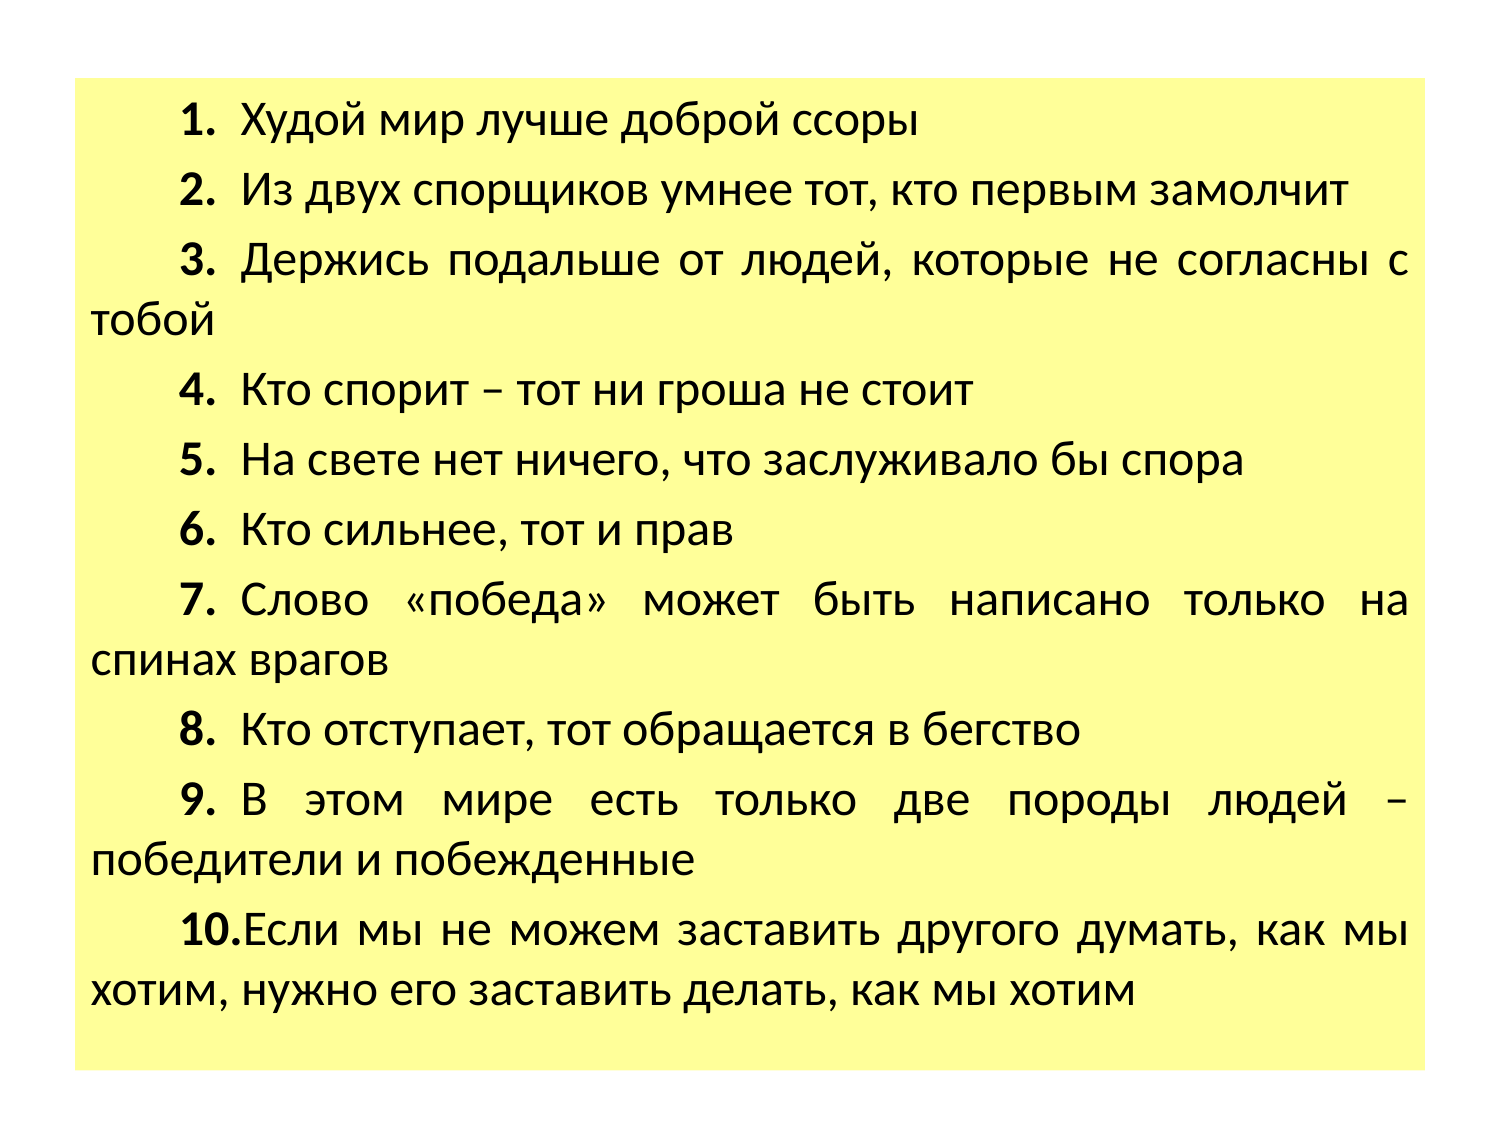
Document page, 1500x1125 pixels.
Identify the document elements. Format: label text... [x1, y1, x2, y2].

list 1. Худой мир лучше доброй ссоры 2. Из двух спорщиков умнее тот, кто первым замолчит 3. Держись подальше от людей, которые не согласны с тобой 4. Кто спорит – тот ни гроша не стоит 5. На свете нет ничего, что заслуживало бы спора 6. Кто сильнее, тот и прав 7. Слово «победа» может быть написано только на спинах врагов 8. Кто отступает, тот обращается в бегство 9. В этом мире есть только две породы людей – победители и побежденные 10.Если мы не можем заставить другого думать, как мы хотим, нужно его заставить делать, как мы хотим [75, 78, 1425, 1071]
